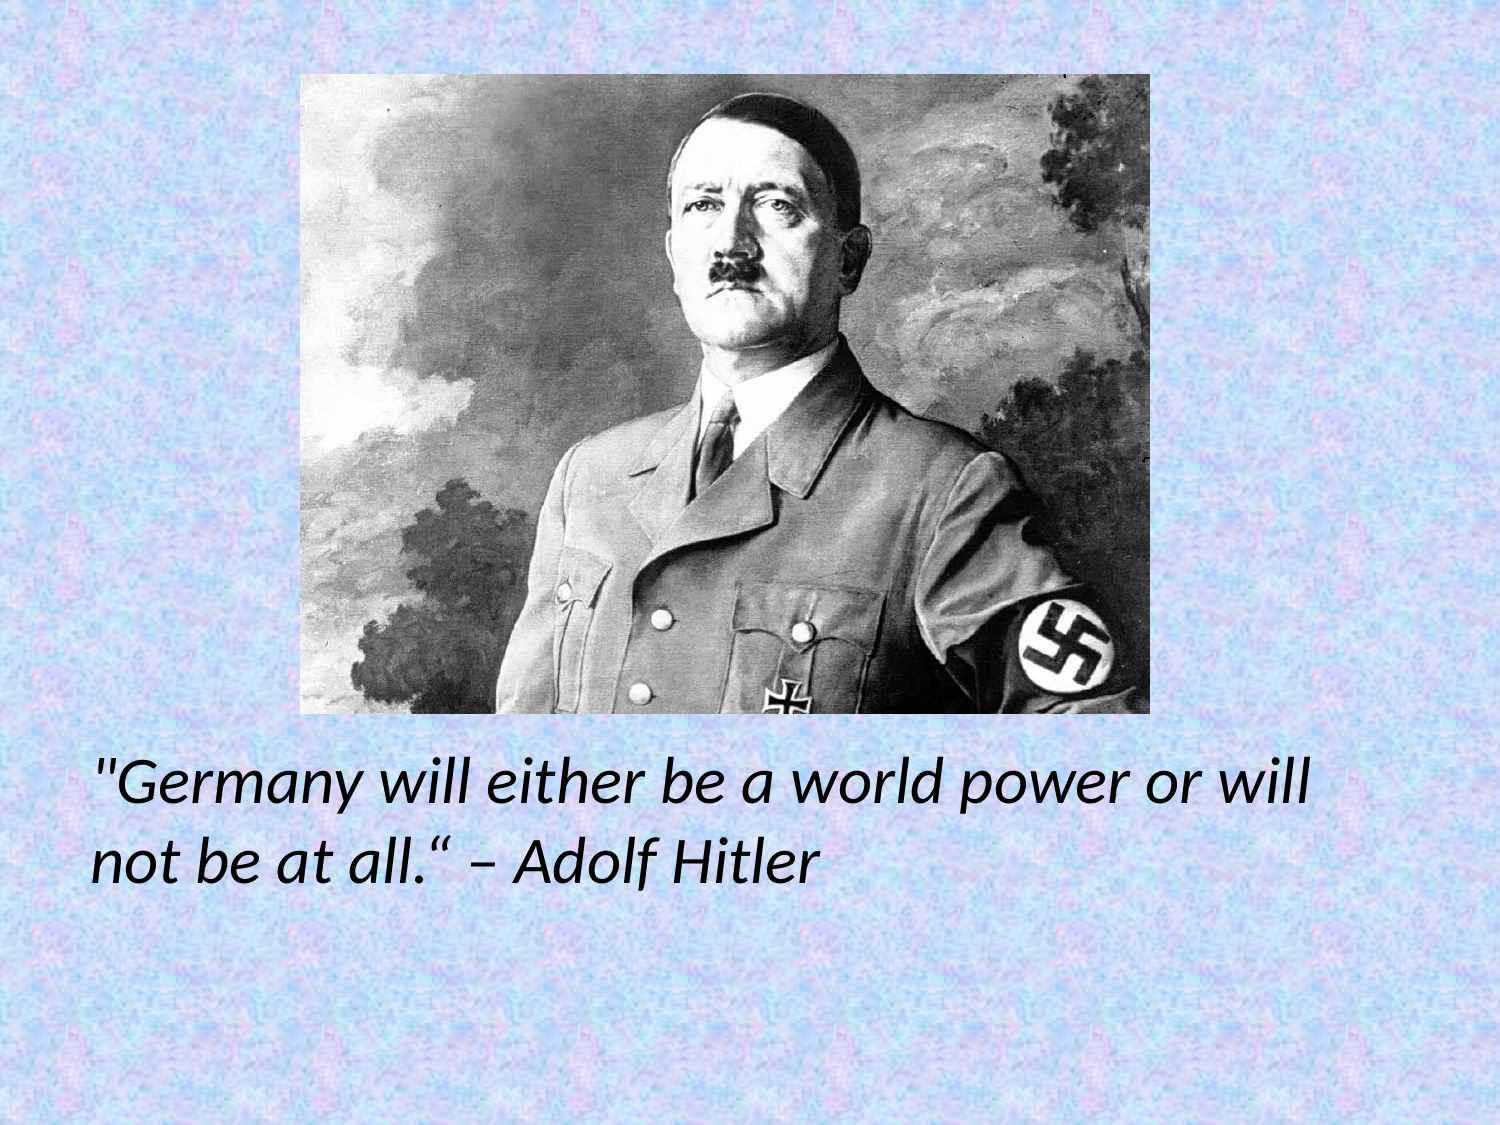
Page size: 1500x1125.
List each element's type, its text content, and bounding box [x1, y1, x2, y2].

list "Germany will either be a world power or will not be at all.“ – Adolf Hitler [75, 262, 1425, 1005]
picture [0, 0, 1500, 1125]
